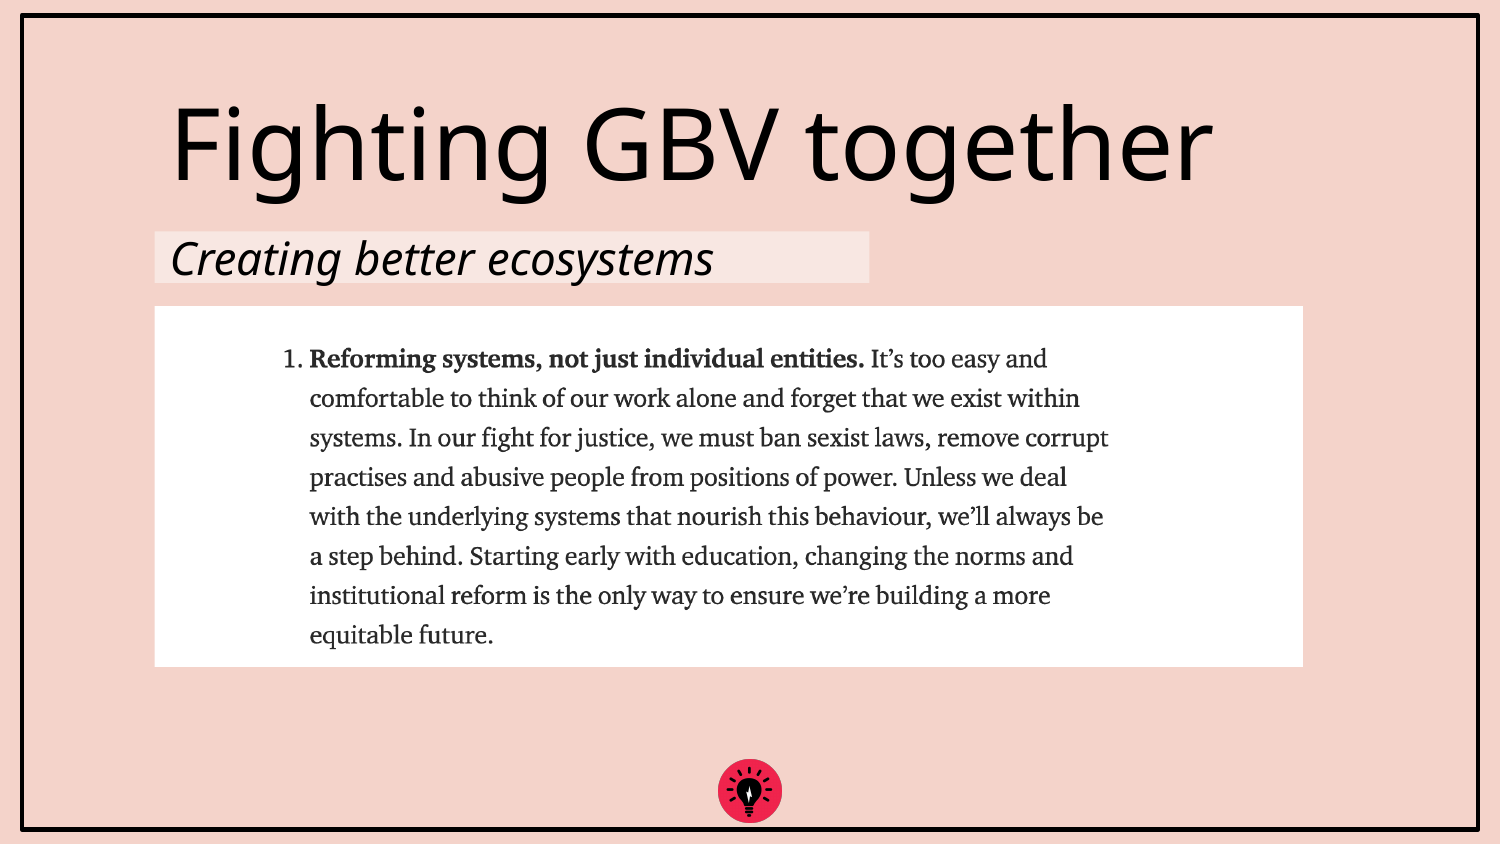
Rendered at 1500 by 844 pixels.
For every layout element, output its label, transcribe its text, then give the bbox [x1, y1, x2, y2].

title Fighting GBV together [154, 65, 1389, 193]
picture [718, 759, 782, 823]
text_box Creating better ecosystems [154, 231, 870, 283]
picture [154, 306, 1303, 667]
